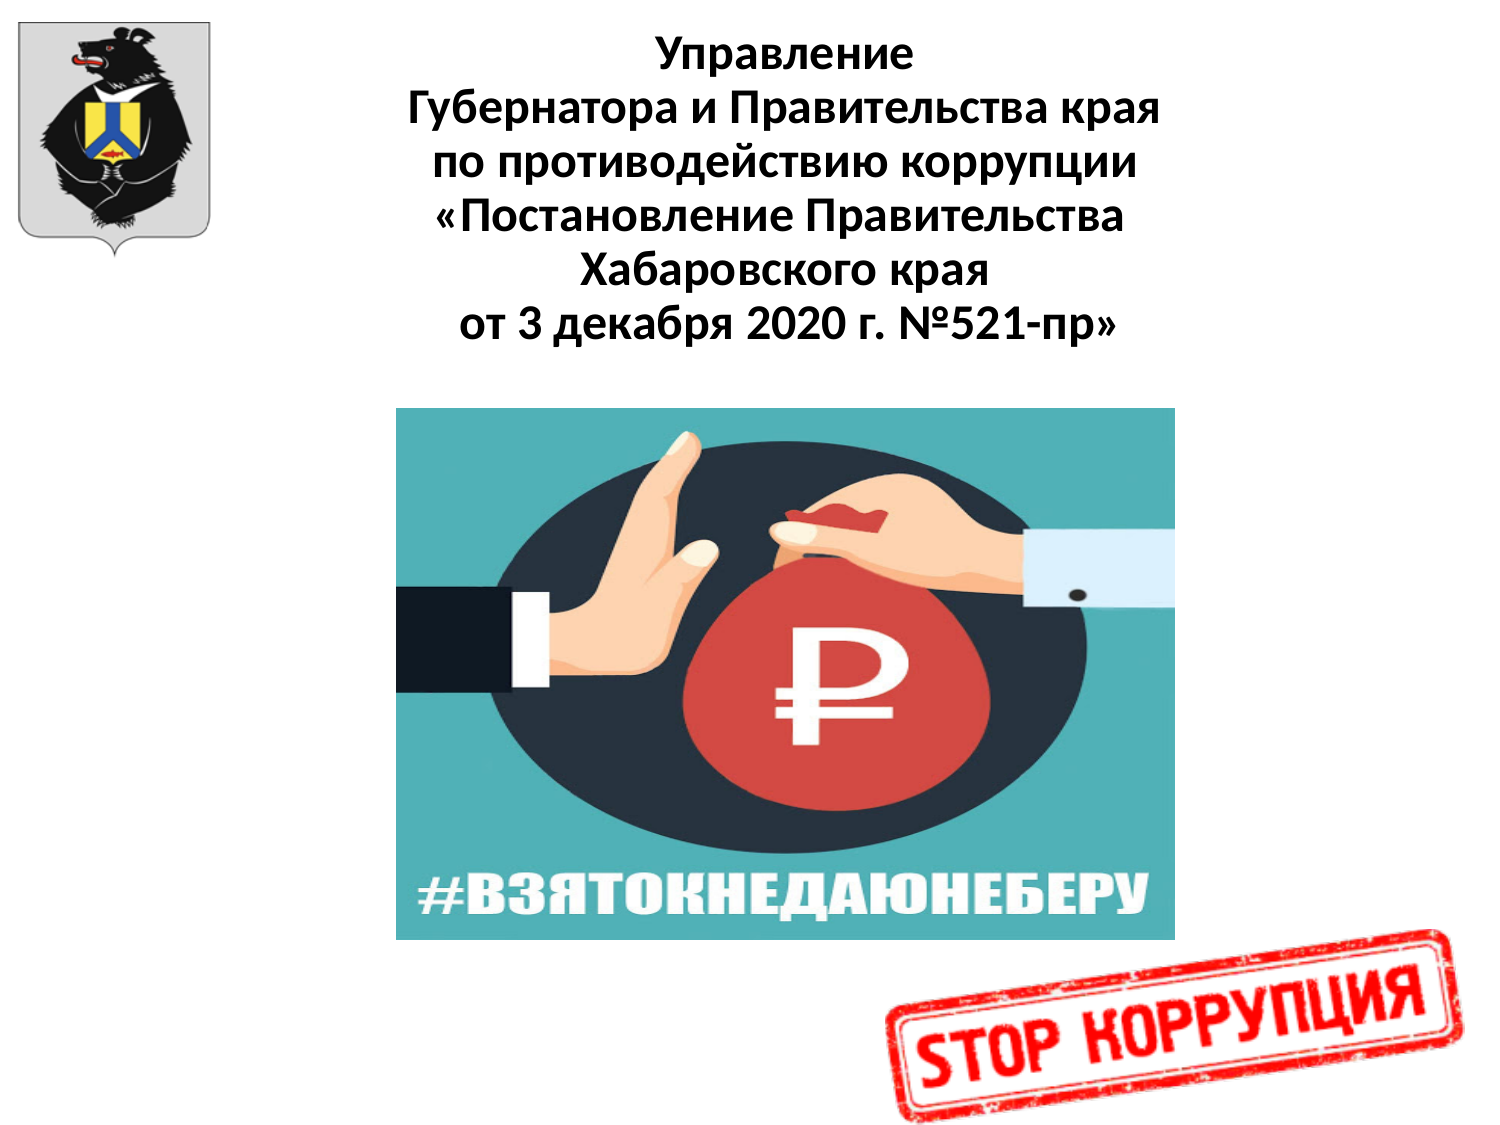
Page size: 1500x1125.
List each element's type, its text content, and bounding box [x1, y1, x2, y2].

picture [395, 408, 1465, 1125]
picture [17, 21, 211, 259]
text_box Управление Губернатора и Правительства края по противодействию коррупции «Постановление Правительства Хабаровского края от 3 декабря 2020 г. №521-пр» [0, 19, 1500, 358]
